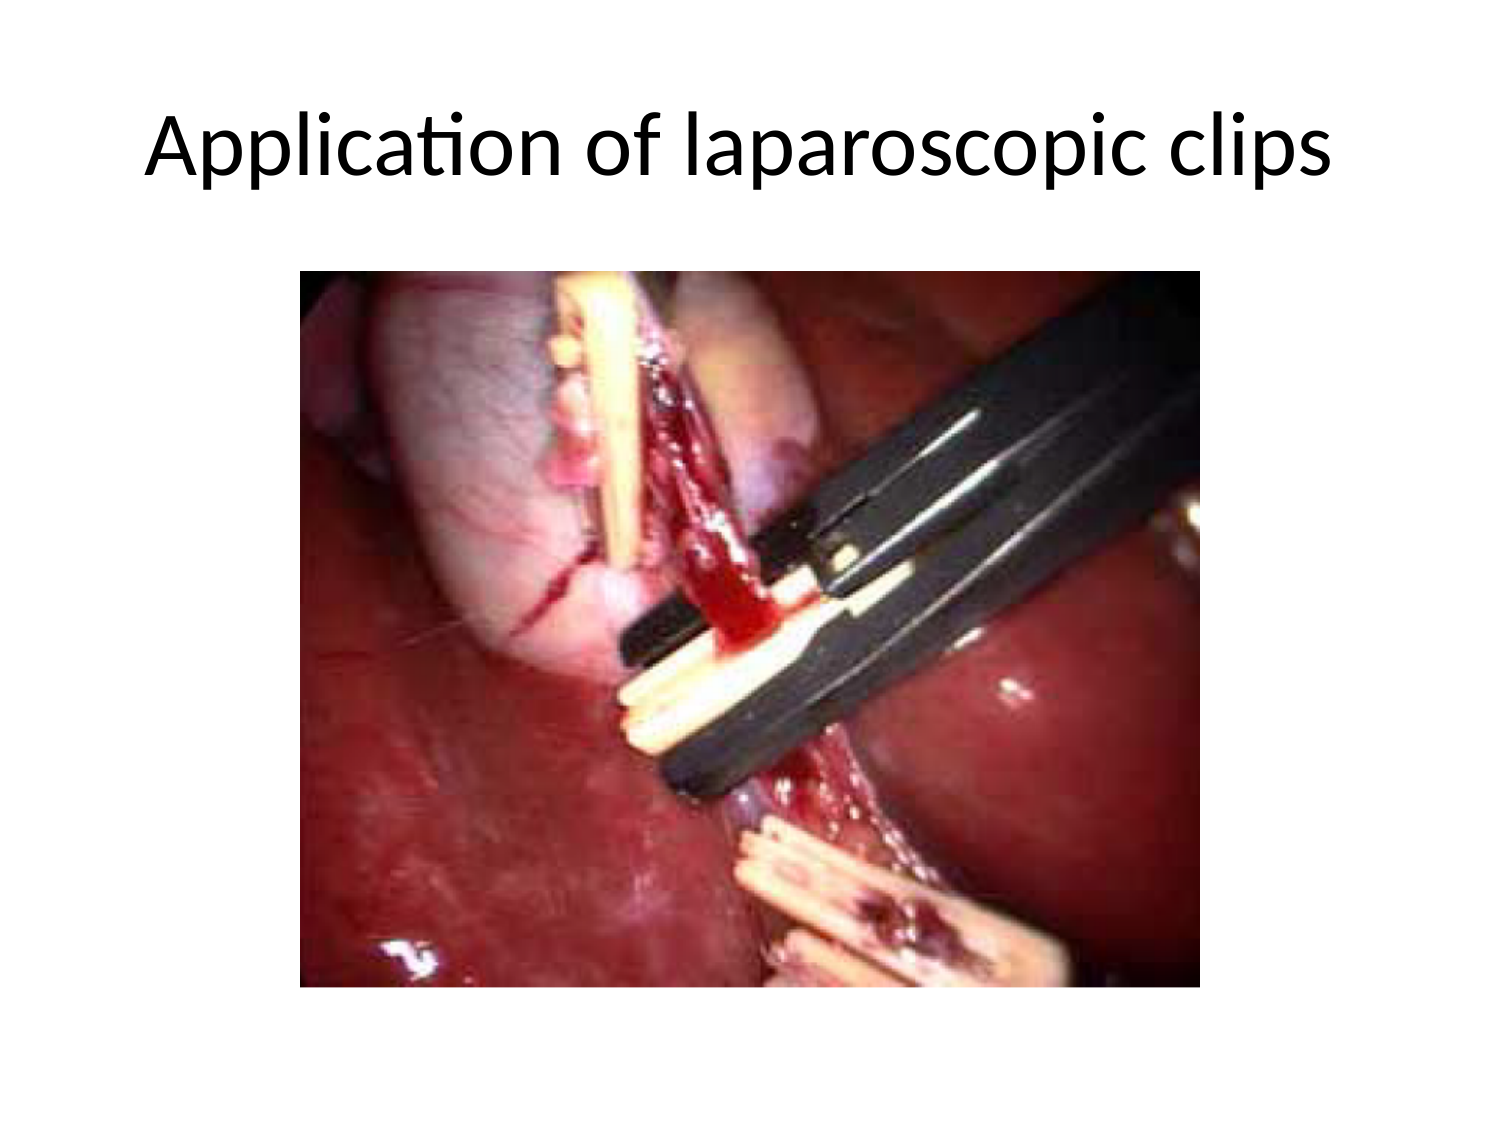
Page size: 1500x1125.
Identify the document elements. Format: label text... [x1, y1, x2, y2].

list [299, 270, 1201, 997]
title Application of laparoscopic clips [75, 45, 1425, 233]
